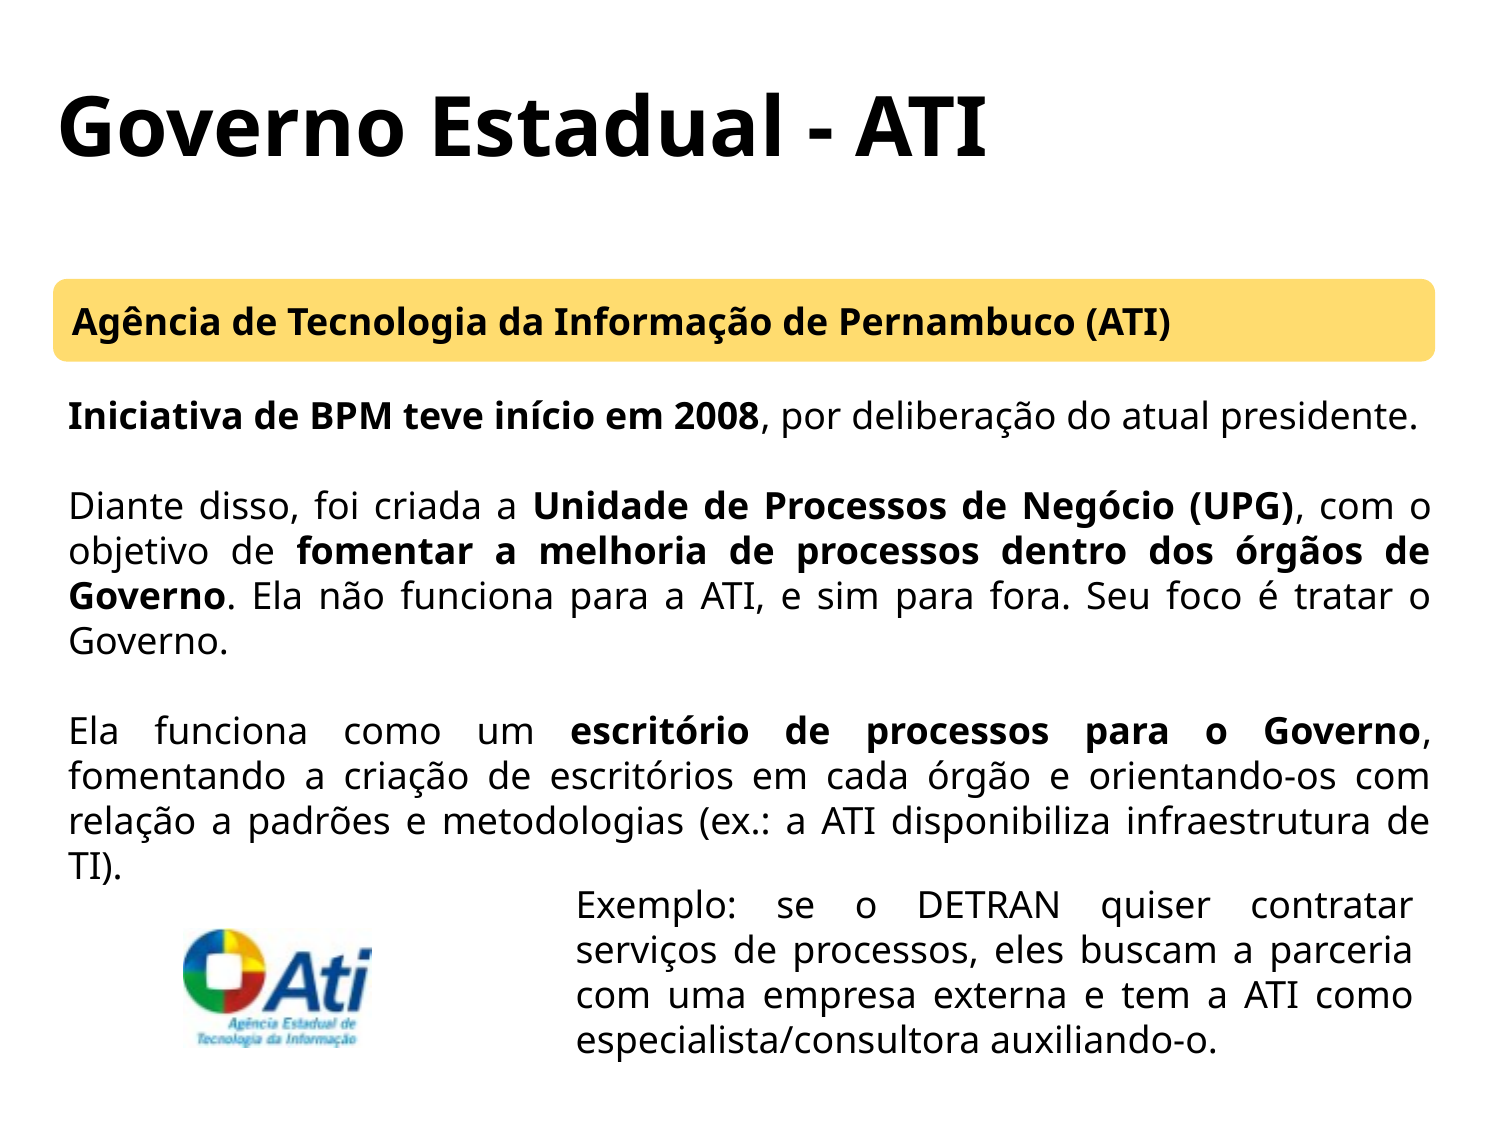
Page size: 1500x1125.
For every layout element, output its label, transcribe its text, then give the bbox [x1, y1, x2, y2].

text_box Agência de Tecnologia da Informação de Pernambuco (ATI) [50, 276, 1438, 364]
text_box Iniciativa de BPM teve início em 2008, por deliberação do atual presidente. Diante disso, foi criada a Unidade de Processos de Negócio (UPG), com o objetivo de fomentar a melhoria de processos dentro dos órgãos de Governo. Ela não funciona para a ATI, e sim para fora. Seu foco é tratar o Governo. Ela funciona como um escritório de processos para o Governo, fomentando a criação de escritórios em cada órgão e orientando-os com relação a padrões e metodologias (ex.: a ATI disponibiliza infraestrutura de TI). [53, 408, 1447, 870]
picture [182, 928, 373, 1049]
title Governo Estadual - ATI [41, 2, 1500, 244]
text_box Exemplo: se o DETRAN quiser contratar serviços de processos, eles buscam a parceria com uma empresa externa e tem a ATI como especialista/consultora auxiliando-o. [560, 873, 1430, 1069]
